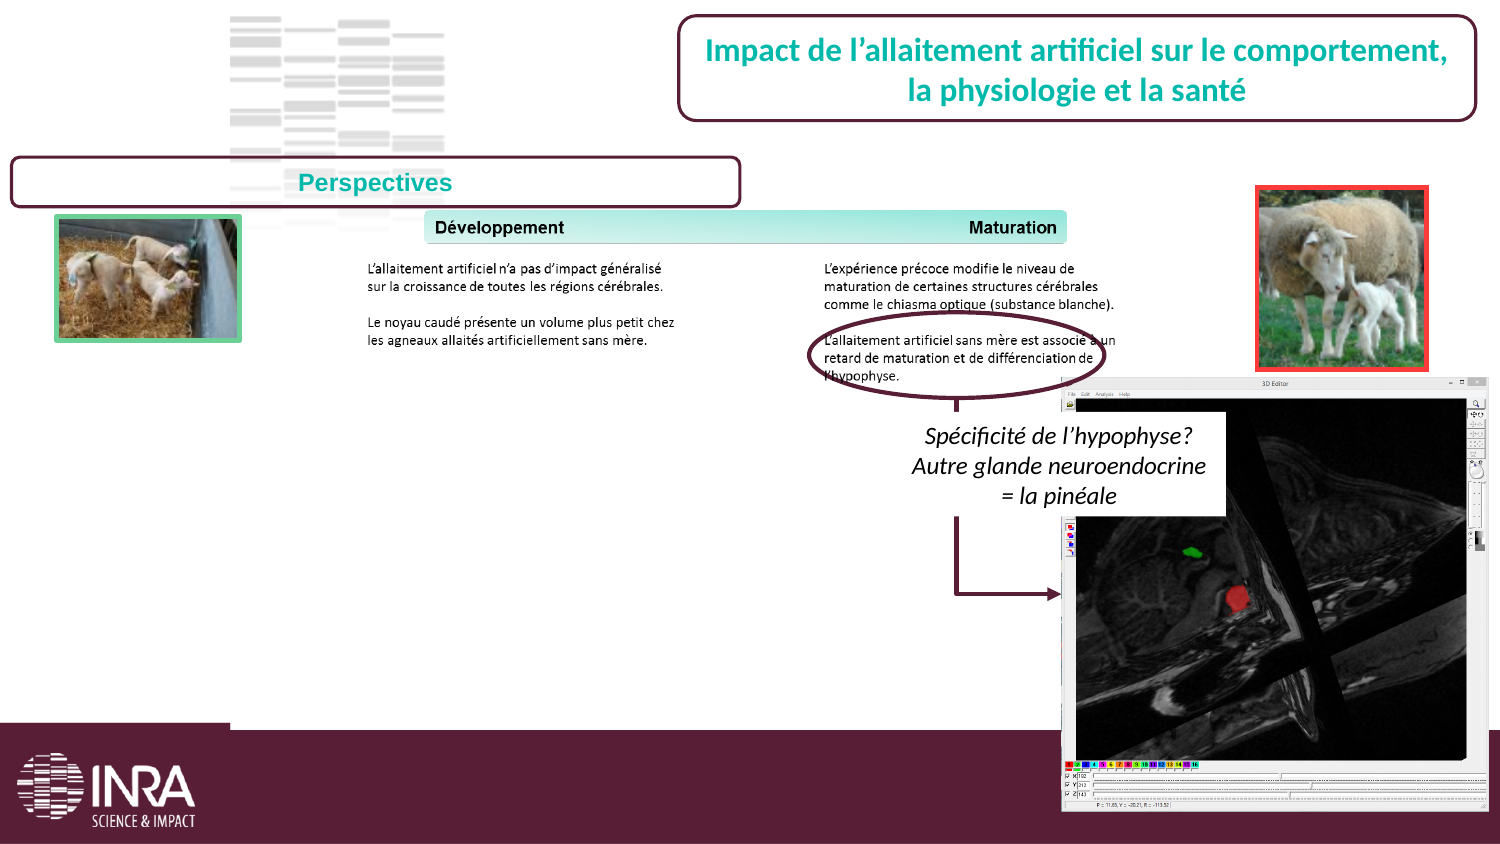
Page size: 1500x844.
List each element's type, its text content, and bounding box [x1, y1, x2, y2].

text_box Perspectives [11, 157, 740, 207]
picture [58, 218, 238, 339]
picture [17, 753, 195, 827]
picture [230, 0, 445, 157]
text_box Impact de l’allaitement artificiel sur le comportement, la physiologie et la santé [678, 15, 1476, 121]
picture [230, 207, 1489, 812]
text_box Spécificité de l’hypophyse? Autre glande neuroendocrine = la pinéale [892, 411, 1055, 517]
picture [1259, 189, 1425, 368]
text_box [910, 443, 1055, 549]
